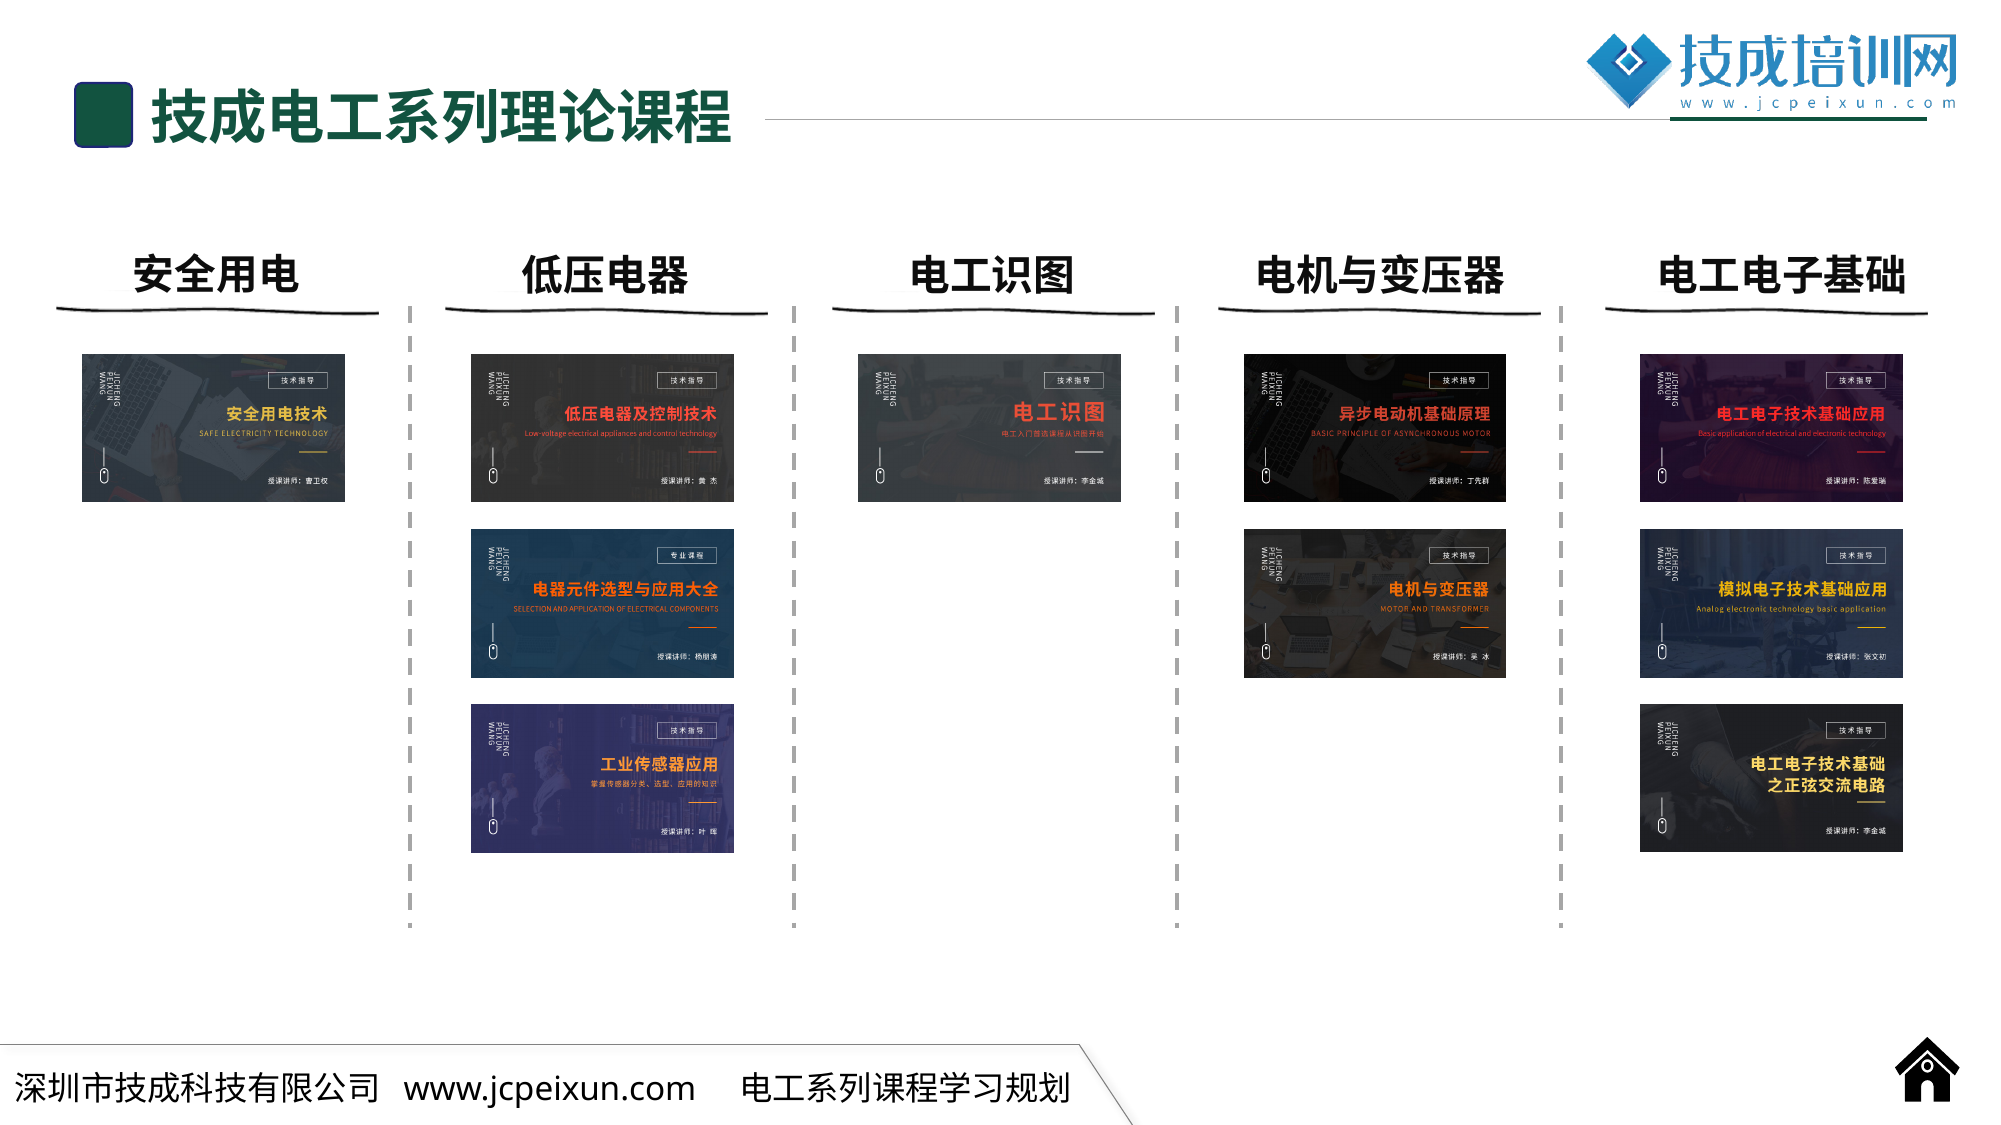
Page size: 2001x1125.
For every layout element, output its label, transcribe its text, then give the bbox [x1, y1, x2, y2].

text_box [445, 241, 768, 327]
text_box [1895, 1037, 1960, 1076]
picture [82, 354, 345, 502]
picture [471, 354, 734, 502]
text_box [1904, 1053, 1950, 1102]
text_box [1923, 1061, 1931, 1071]
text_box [1605, 241, 1928, 327]
picture [858, 354, 1121, 502]
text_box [1218, 241, 1541, 327]
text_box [56, 240, 379, 327]
picture [471, 529, 734, 678]
picture [1640, 354, 1903, 502]
picture [1640, 704, 1903, 853]
picture [1244, 354, 1506, 502]
text_box 技成电工系列理论课程 [135, 72, 748, 158]
picture [1640, 529, 1903, 678]
picture [1244, 529, 1506, 678]
picture [1586, 33, 1956, 111]
text_box [74, 81, 134, 148]
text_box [832, 241, 1155, 327]
picture [471, 704, 734, 853]
